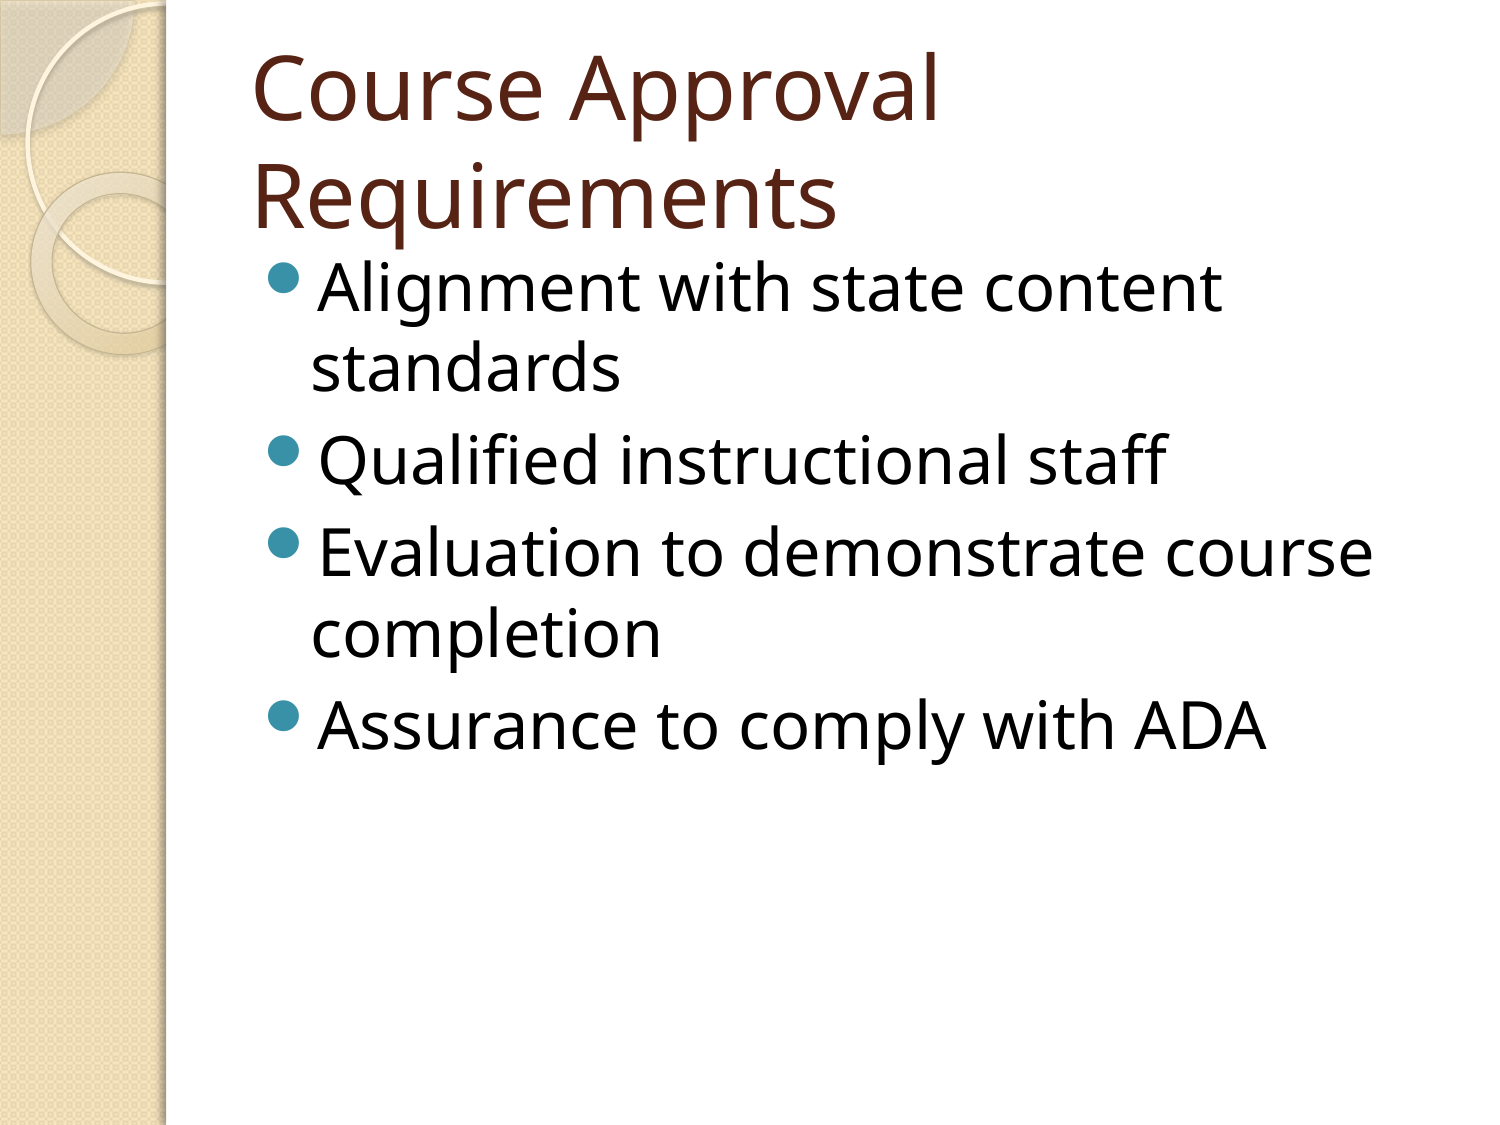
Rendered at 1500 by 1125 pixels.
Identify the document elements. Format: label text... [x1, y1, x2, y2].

title Course Approval Requirements [235, 45, 1466, 233]
list Alignment with state content standards Qualified instructional staff Evaluation to demonstrate course completion Assurance to comply with ADA [235, 237, 1466, 1025]
